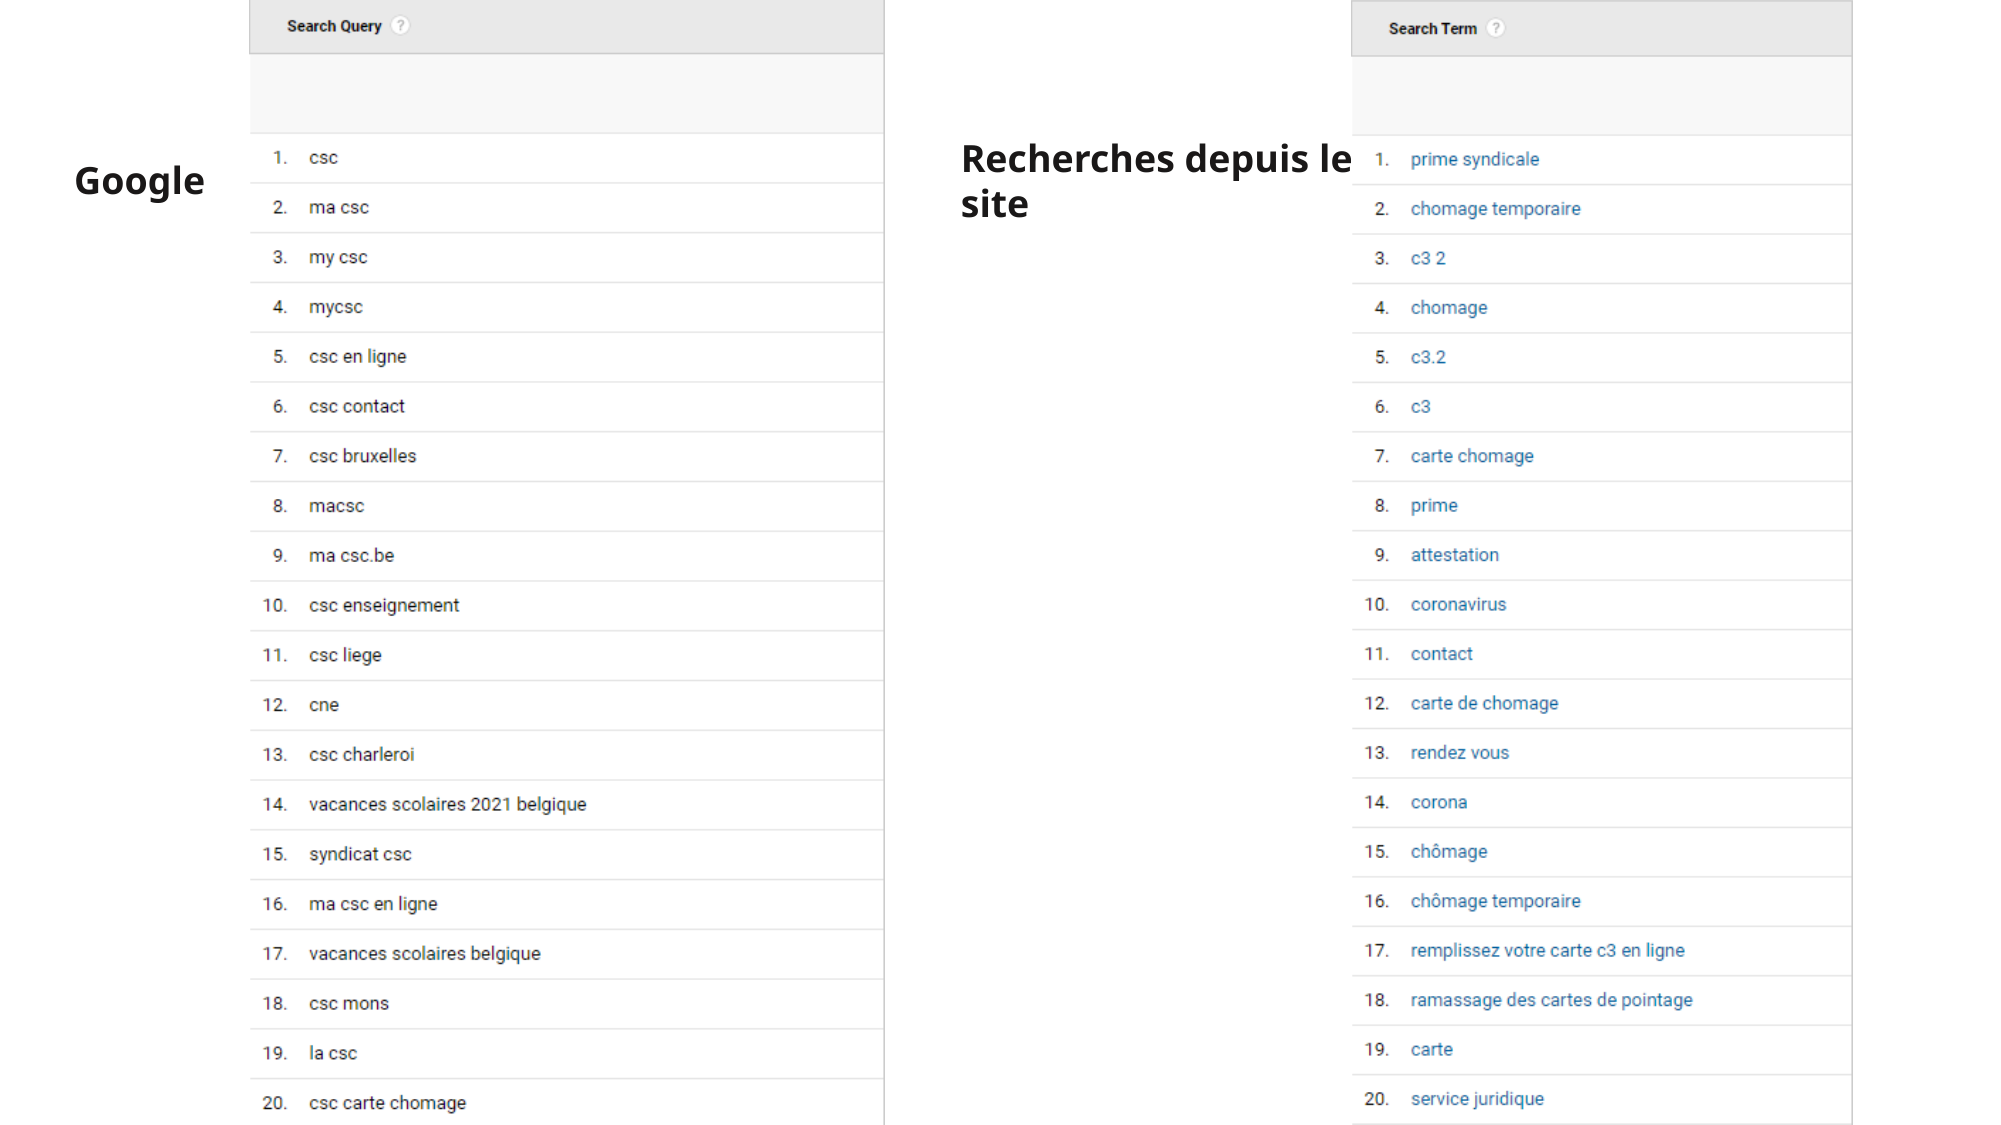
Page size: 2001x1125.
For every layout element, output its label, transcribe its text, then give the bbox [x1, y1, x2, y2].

text_box Google [59, 149, 249, 210]
picture [1350, 0, 1853, 1125]
text_box Recherches depuis le site [946, 127, 1350, 232]
picture [249, 0, 885, 1125]
